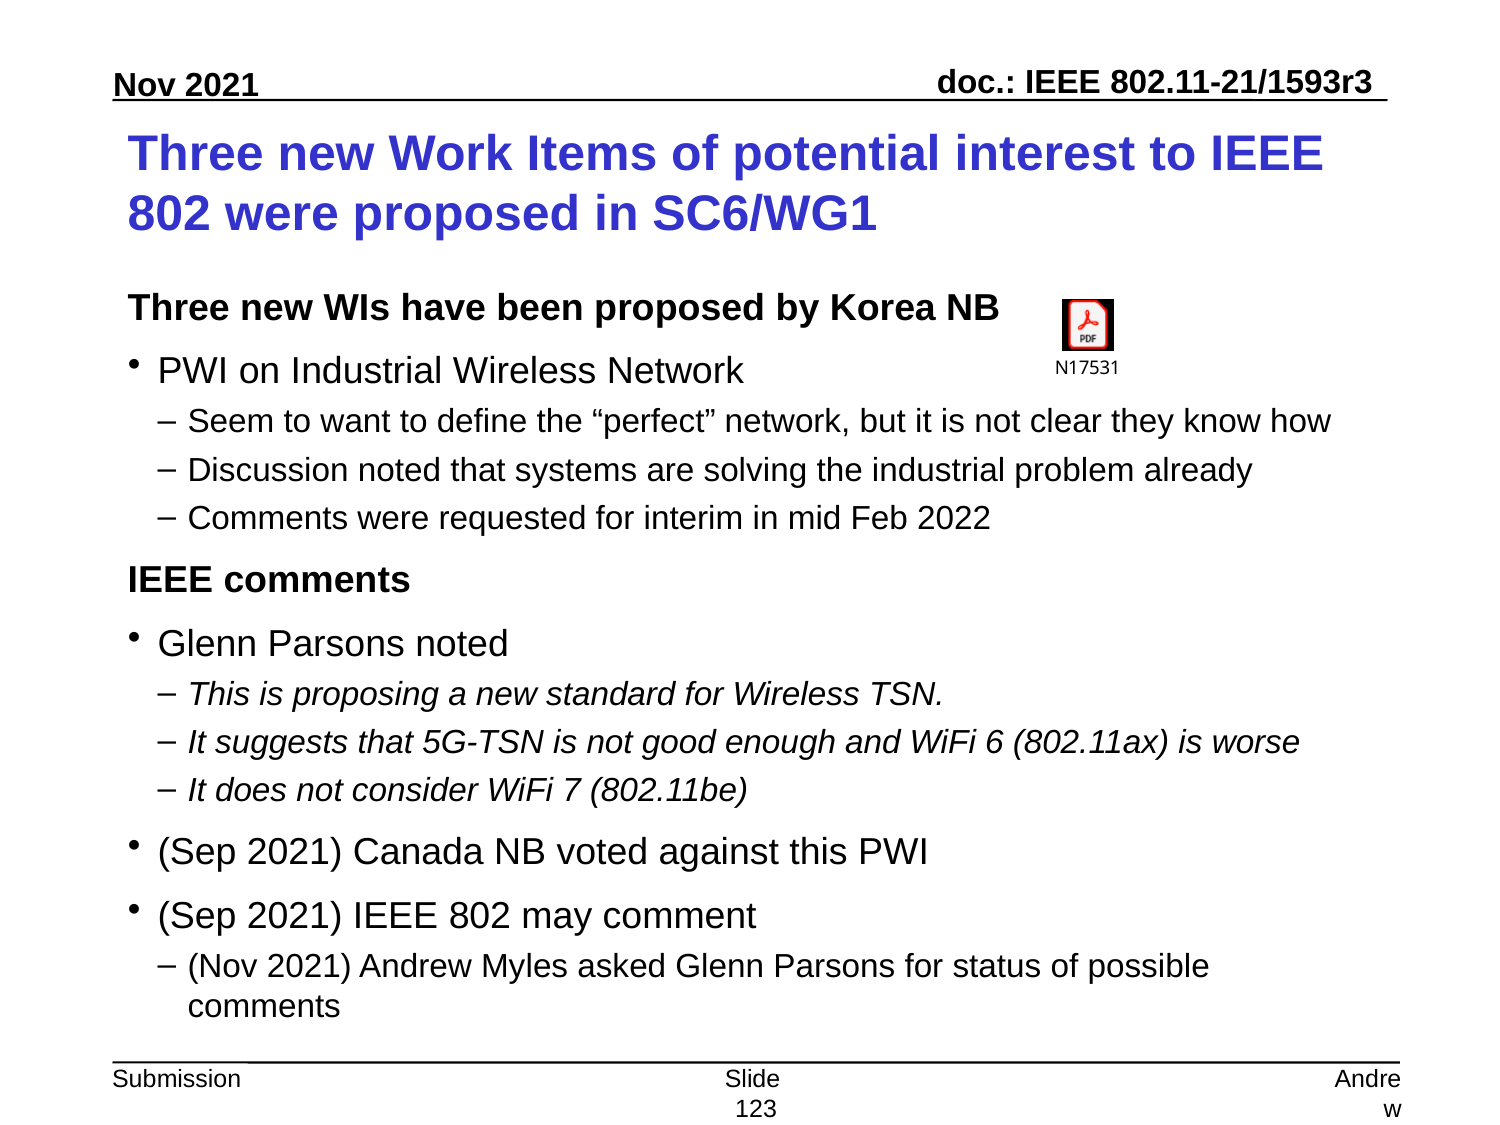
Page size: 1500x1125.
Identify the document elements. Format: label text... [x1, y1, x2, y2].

slide_number Slide 123 [709, 1061, 803, 1093]
footer Andrew Myles, Cisco [1320, 1061, 1402, 1093]
title Three new Work Items of potential interest to IEEE 802 were proposed in SC6/WG1 [112, 112, 1388, 275]
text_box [1012, 299, 1163, 433]
list Three new WIs have been proposed by Korea NB PWI on Industrial Wireless Network Seem to want to define the “perfect” network, but it is not clear they know how Discussion noted that systems are solving the industrial problem already Comments were requested for interim in mid Feb 2022 IEEE comments Glenn Parsons noted This is proposing a new standard for Wireless TSN. It suggests that 5G-TSN is not good enough and WiFi 6 (802.11ax) is worse It does not consider WiFi 7 (802.11be) (Sep 2021) Canada NB voted against this PWI (Sep 2021) IEEE 802 may comment (Nov 2021) Andrew Myles asked Glenn Parsons for status of possible comments [112, 275, 1388, 950]
